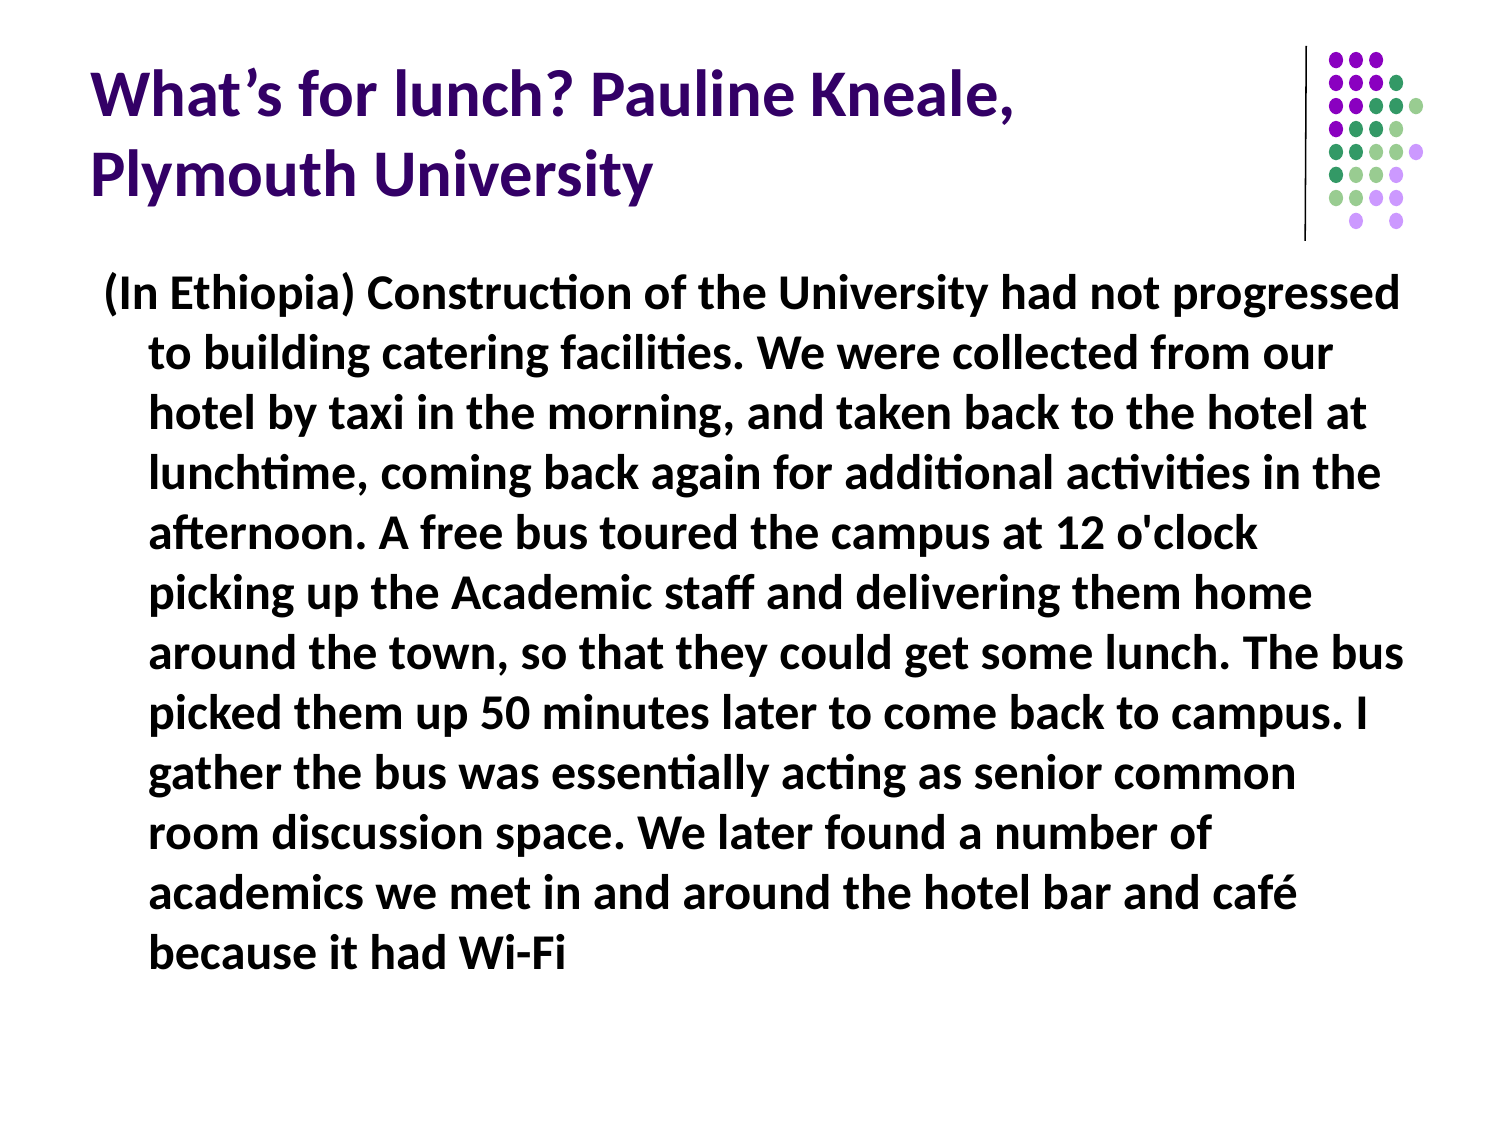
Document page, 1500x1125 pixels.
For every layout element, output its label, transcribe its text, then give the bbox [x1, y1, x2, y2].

title What’s for lunch? Pauline Kneale, Plymouth University [75, 40, 1313, 218]
list (In Ethiopia) Construction of the University had not progressed to building catering facilities. We were collected from our hotel by taxi in the morning, and taken back to the hotel at lunchtime, coming back again for additional activities in the afternoon. A free bus toured the campus at 12 o'clock picking up the Academic staff and delivering them home around the town, so that they could get some lunch. The bus picked them up 50 minutes later to come back to campus. I gather the bus was essentially acting as senior common room discussion space. We later found a number of academics we met in and around the hotel bar and café because it had Wi-Fi [76, 252, 1427, 1039]
